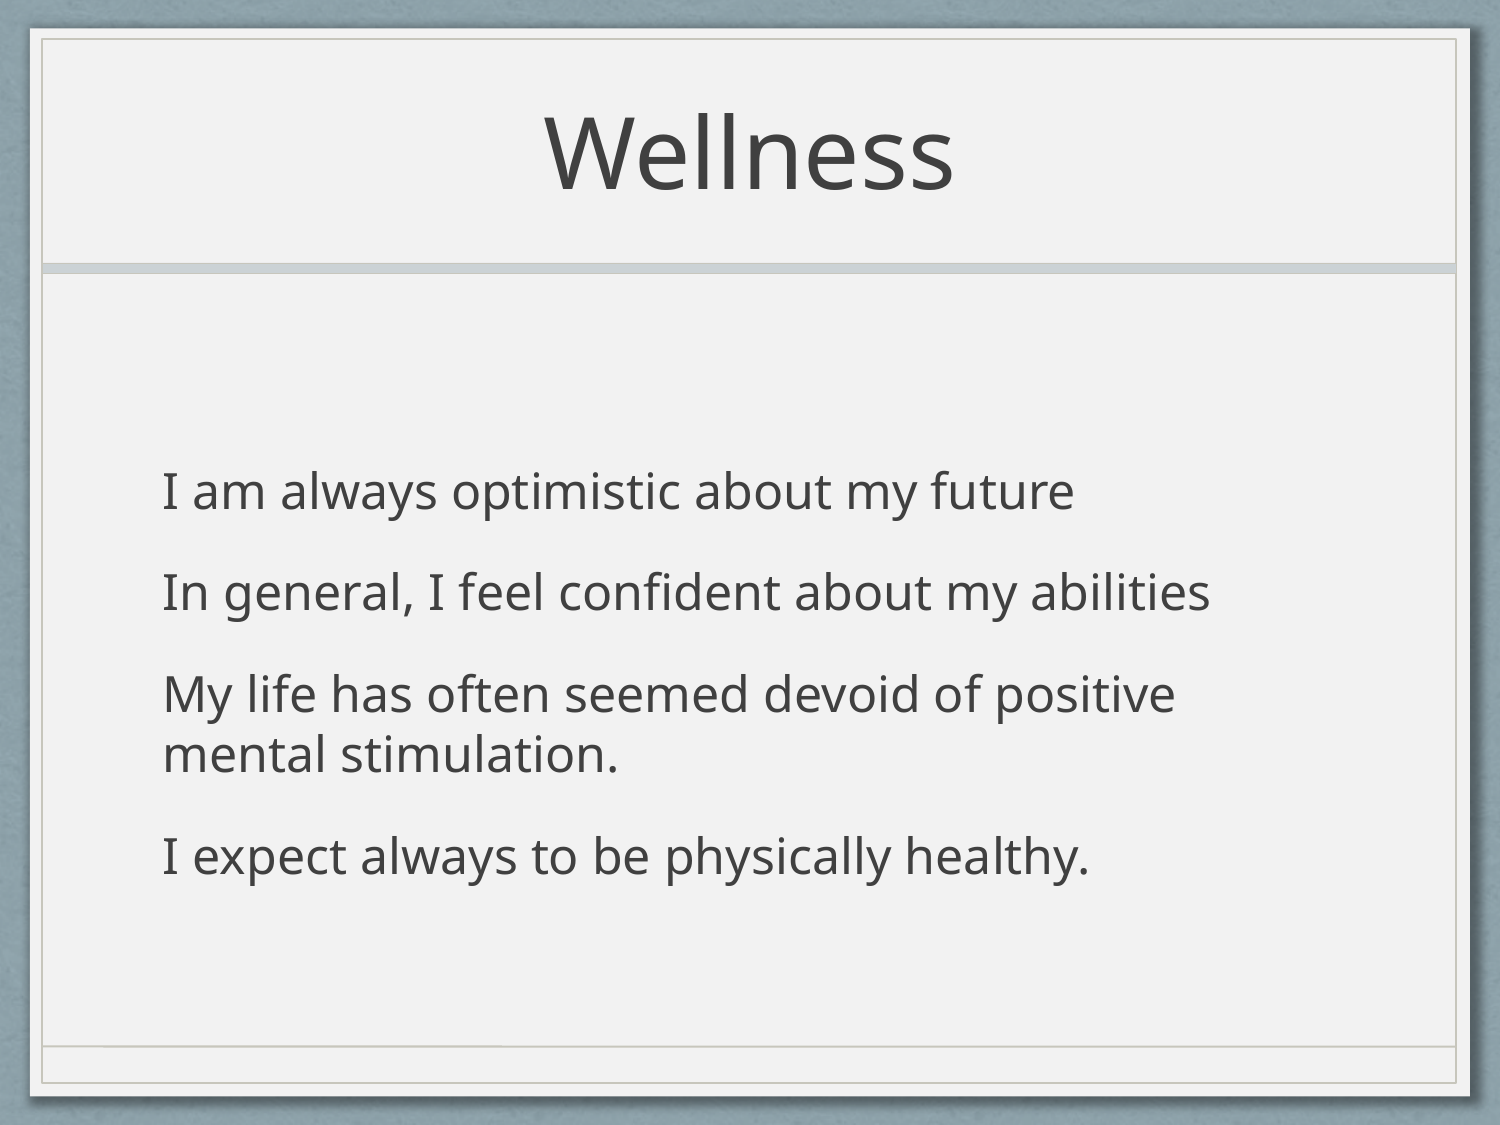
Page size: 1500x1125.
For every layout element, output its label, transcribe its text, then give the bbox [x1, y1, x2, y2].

list I am always optimistic about my future In general, I feel confident about my abilities My life has often seemed devoid of positive mental stimulation. I expect always to be physically healthy. [147, 350, 1353, 995]
title Wellness [147, 40, 1353, 260]
